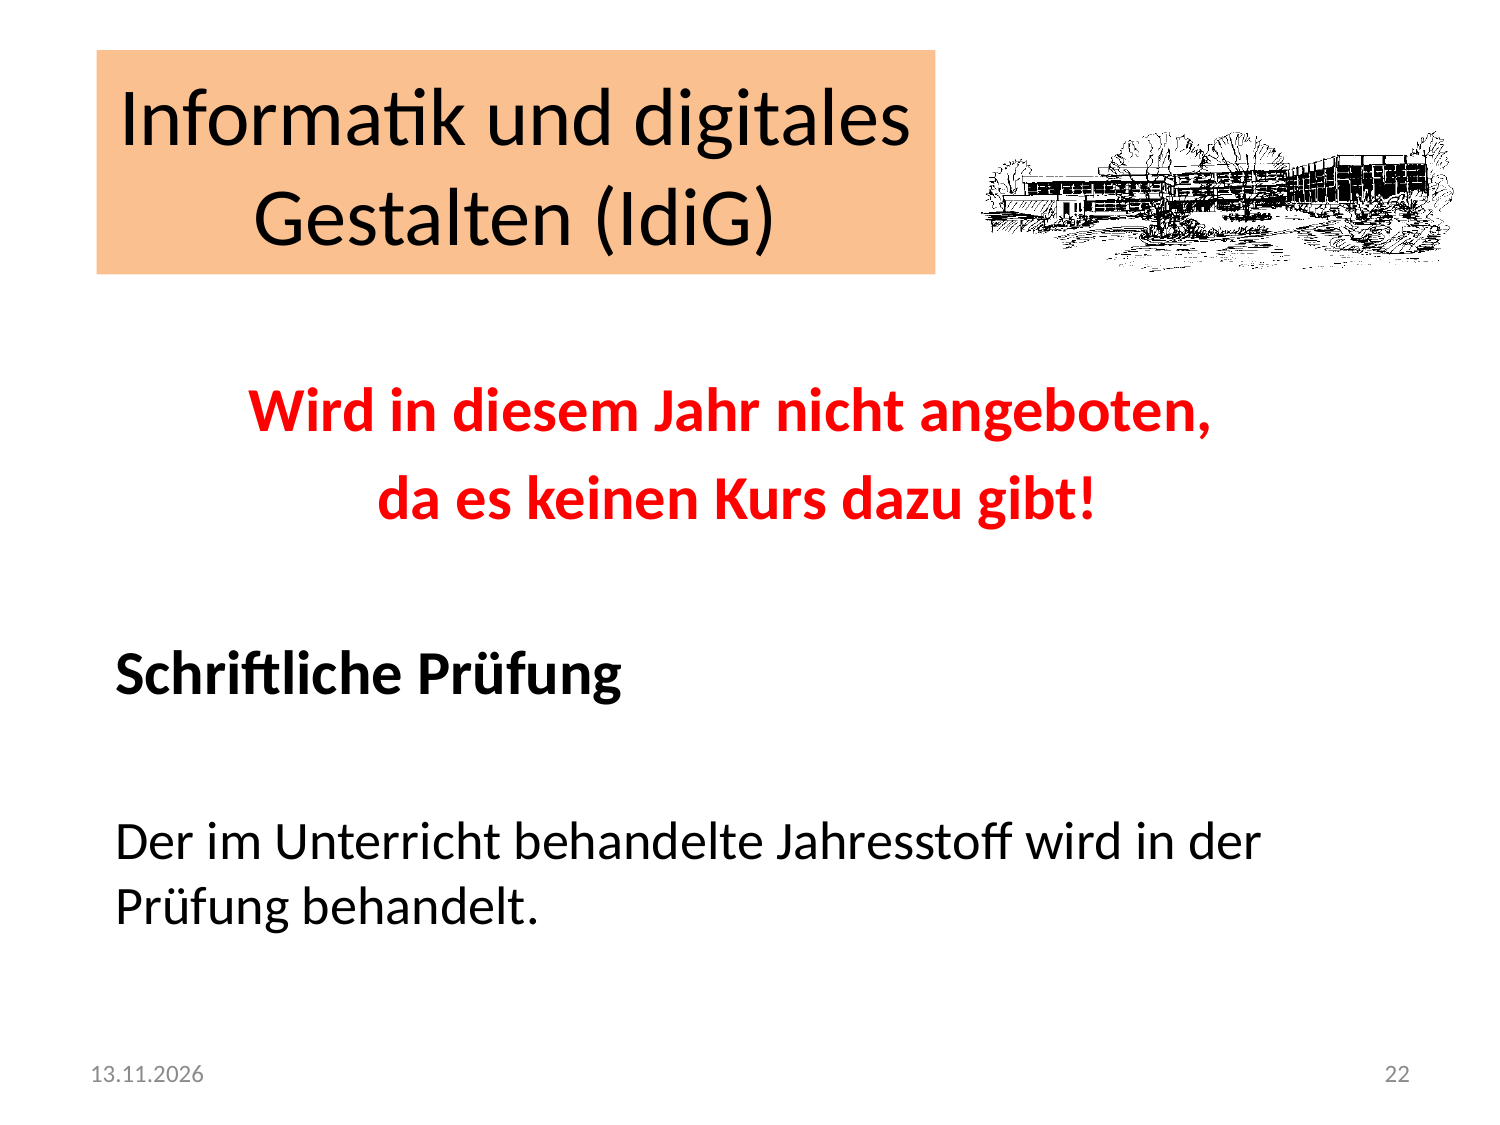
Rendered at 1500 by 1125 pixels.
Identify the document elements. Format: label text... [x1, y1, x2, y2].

subtitle Wird in diesem Jahr nicht angeboten, da es keinen Kurs dazu gibt! Schriftliche Prüfung Der im Unterricht behandelte Jahresstoff wird in der Prüfung behandelt. [100, 361, 1376, 1012]
slide_number 22 [1074, 1042, 1425, 1103]
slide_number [75, 1042, 425, 1103]
title Informatik und digitales Gestalten (IdiG) [96, 50, 936, 275]
picture [977, 113, 1456, 275]
